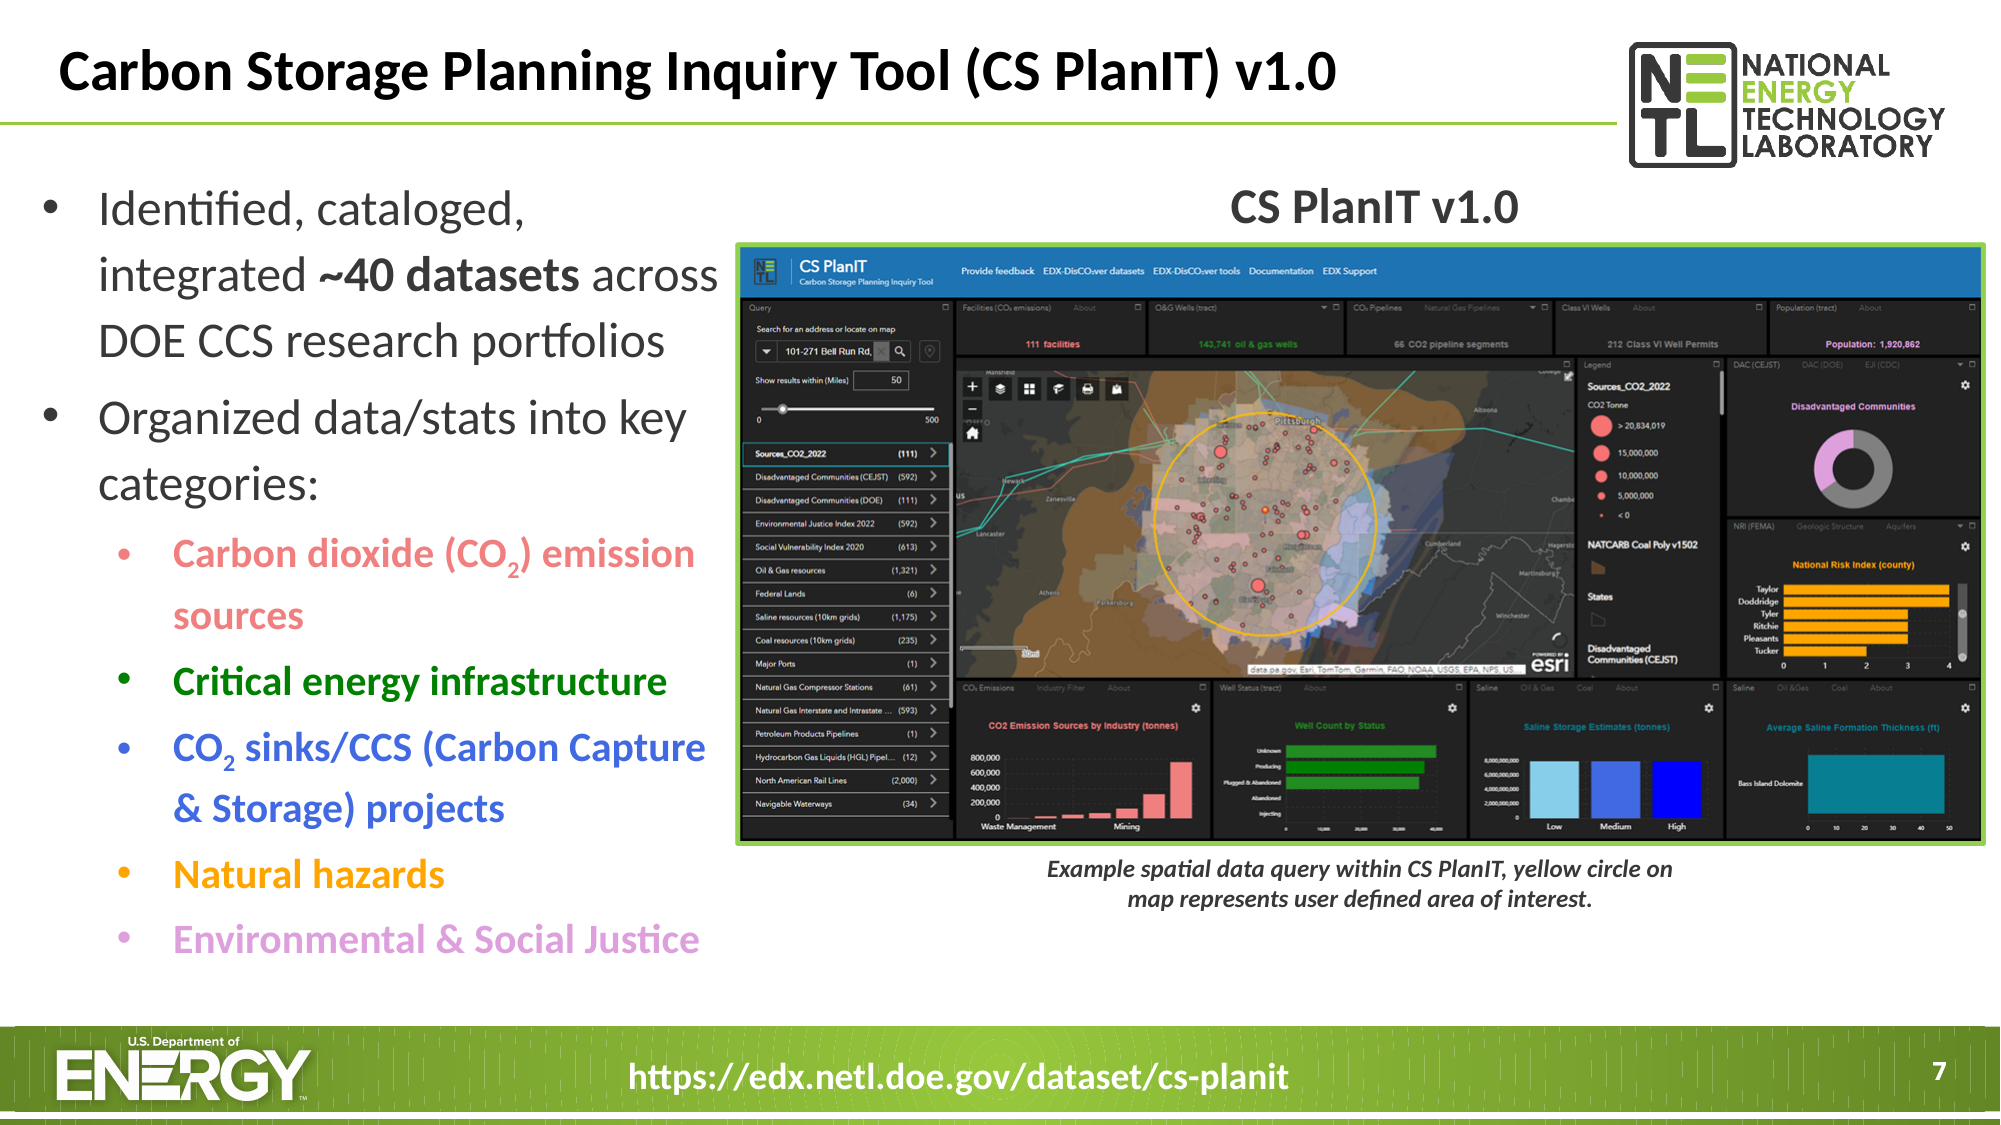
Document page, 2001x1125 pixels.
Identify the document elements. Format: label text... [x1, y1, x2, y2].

picture [44, 1095, 324, 1105]
text_box https://edx.netl.doe.gov/dataset/cs-planit [613, 1044, 1618, 1105]
title Carbon Storage Planning Inquiry Tool (CS PlanIT) v1.0 [44, 22, 1618, 121]
text_box Identified, cataloged, integrated ~40 datasets across DOE CCS research portfolios Organized data/stats into key categories: Carbon dioxide (CO2) emission sources Critical energy infrastructure CO2 sinks/CCS (Carbon Capture & Storage) projects Natural hazards Environmental & Social Justice [26, 162, 735, 1095]
text_box Example spatial data query within CS PlanIT, yellow circle on map represents user defined area of interest. [1006, 846, 1716, 920]
picture [735, 241, 1986, 846]
text_box CS PlanIT v1.0 [922, 166, 1828, 241]
text_box 7 [1897, 1042, 1962, 1103]
